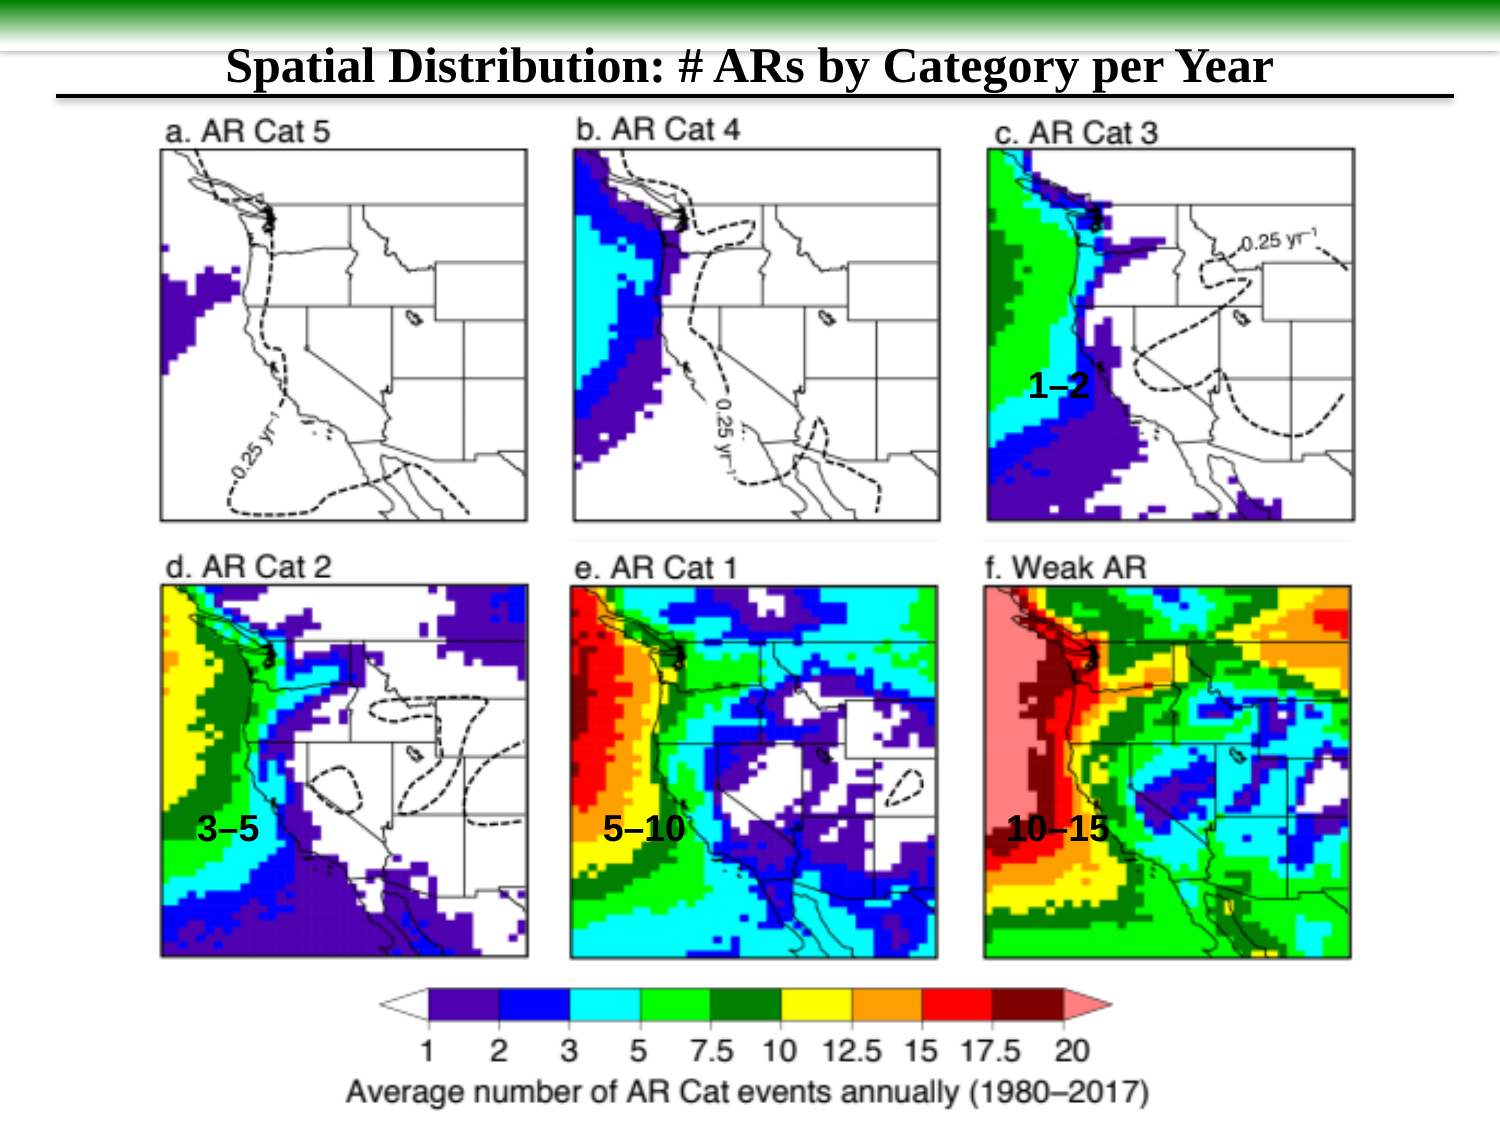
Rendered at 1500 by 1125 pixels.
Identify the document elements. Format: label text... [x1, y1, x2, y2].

text_box Spatial Distribution: # ARs by Category per Year [210, 25, 1290, 92]
picture [139, 539, 1390, 1125]
picture [124, 97, 1384, 537]
text_box [0, 0, 1500, 51]
